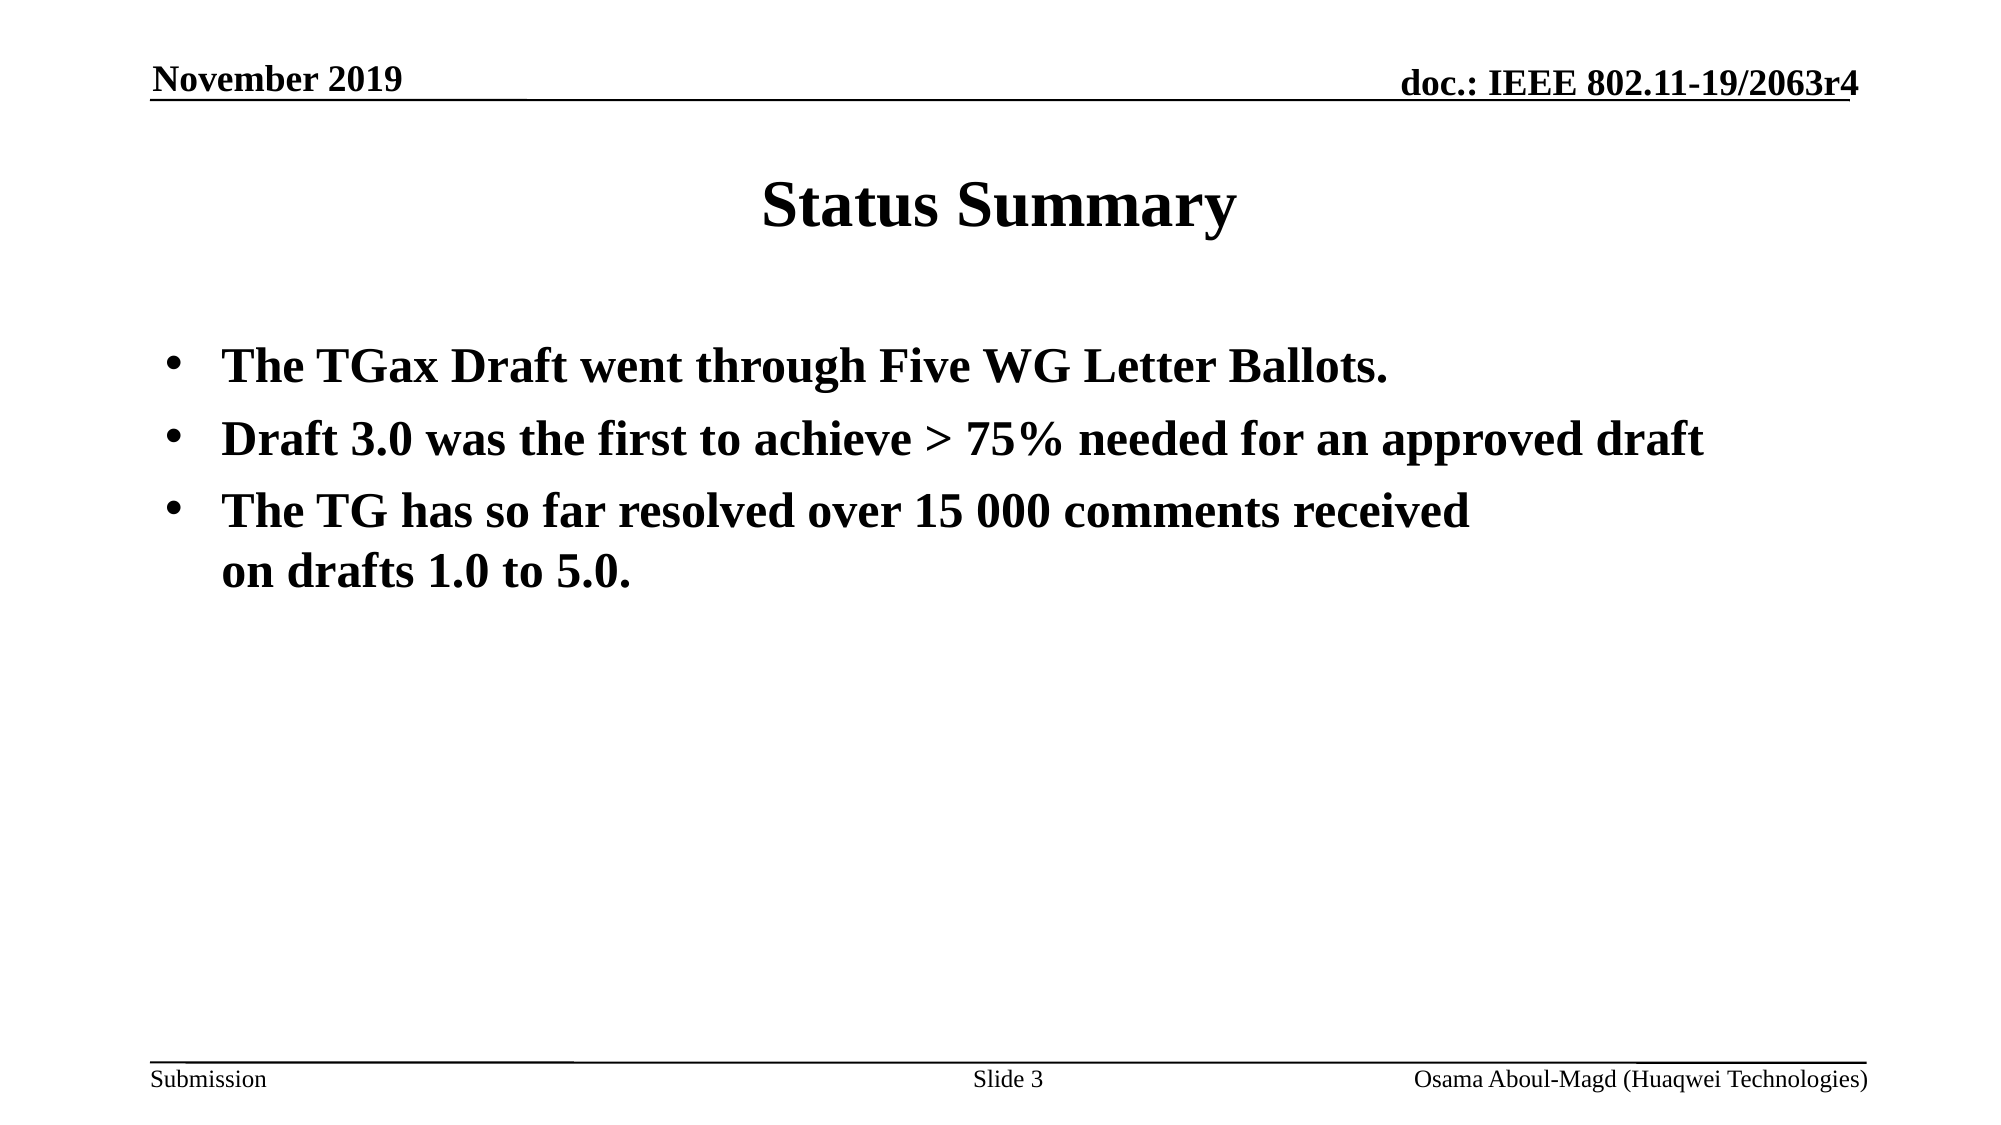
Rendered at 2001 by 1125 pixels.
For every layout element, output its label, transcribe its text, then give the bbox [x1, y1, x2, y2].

list The TGax Draft went through Five WG Letter Ballots. Draft 3.0 was the first to achieve > 75% needed for an approved draft The TG has so far resolved over 15 000 comments received on drafts 1.0 to 5.0. [149, 324, 1850, 1000]
footer Osama Aboul-Magd (Huaqwei Technologies) [1171, 1061, 1869, 1093]
slide_number Slide 3 [950, 1061, 1067, 1123]
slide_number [152, 54, 563, 100]
title Status Summary [149, 112, 1850, 288]
